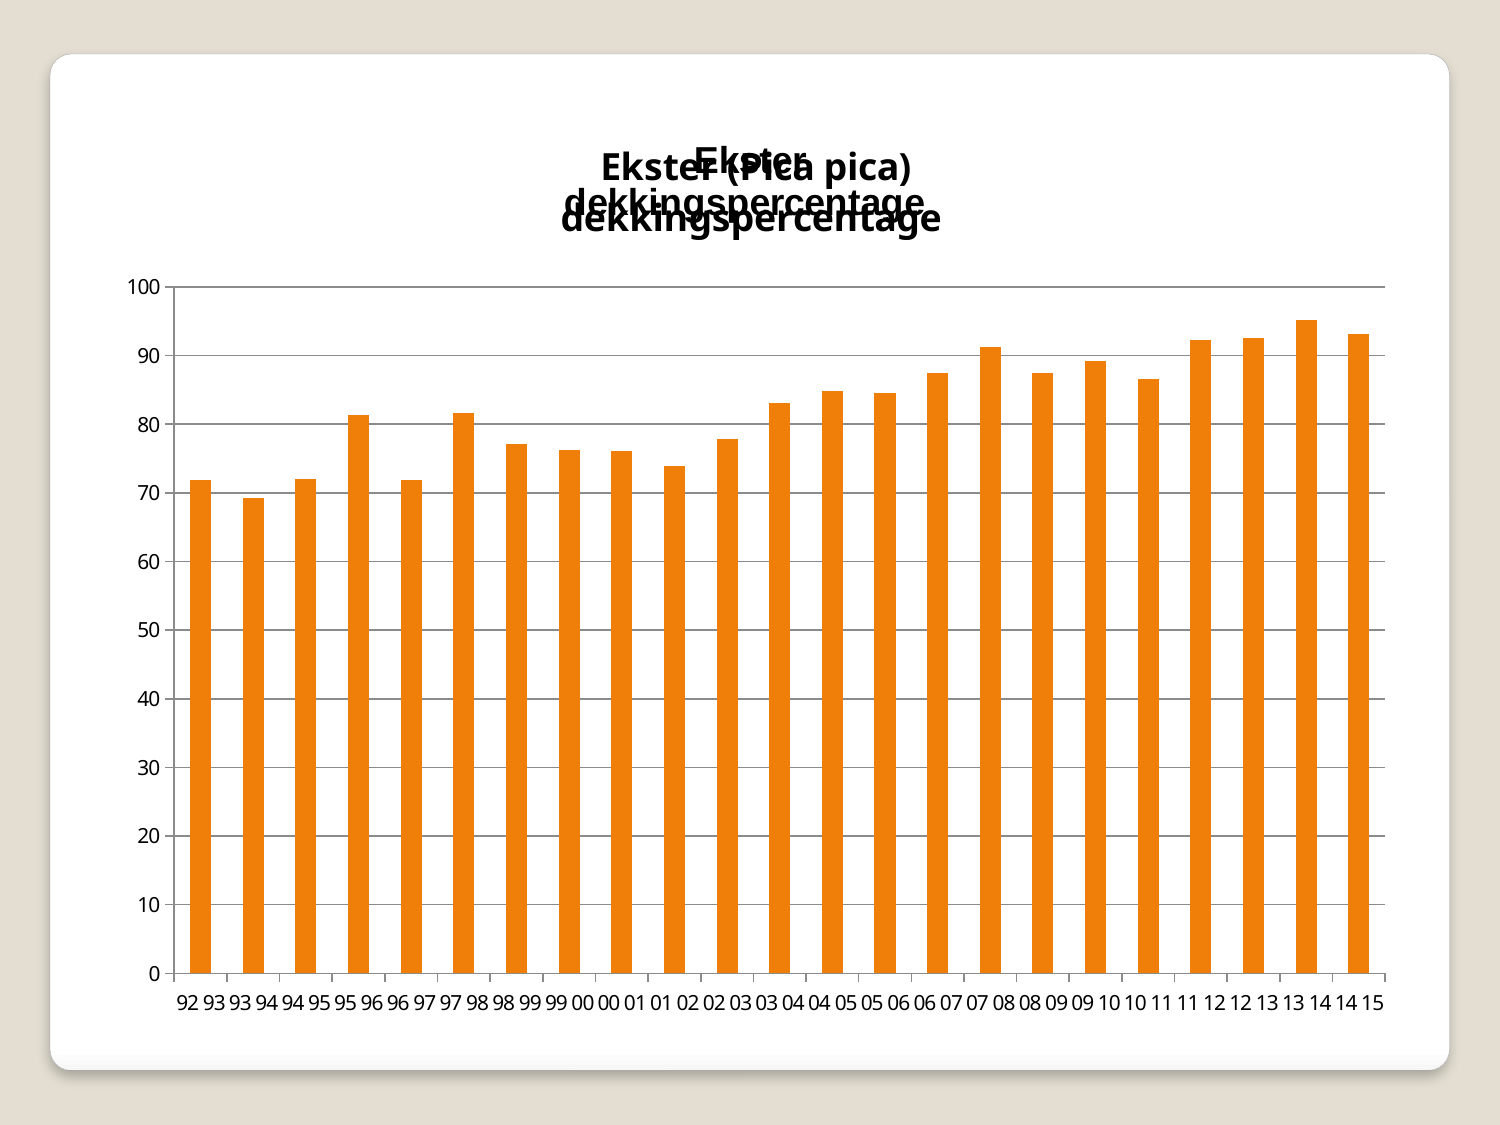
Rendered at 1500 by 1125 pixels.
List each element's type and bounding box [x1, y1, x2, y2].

chart [100, 101, 1412, 1036]
